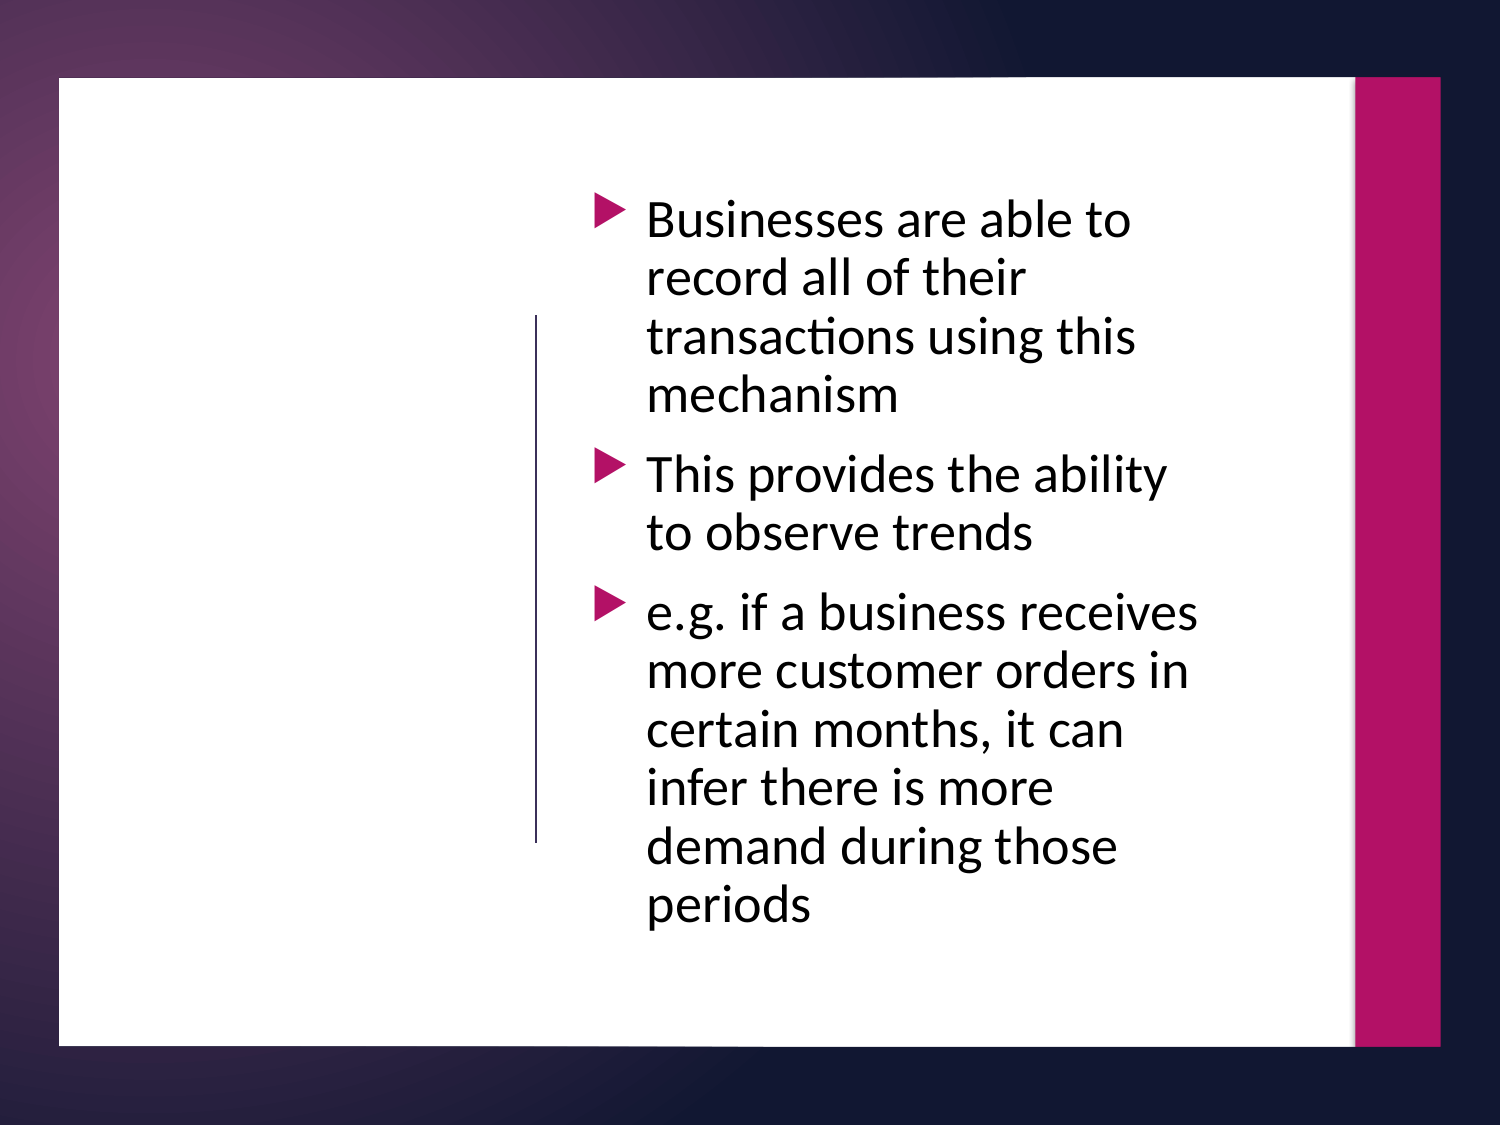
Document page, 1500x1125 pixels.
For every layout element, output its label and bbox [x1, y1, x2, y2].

text_box [0, 0, 1500, 1125]
